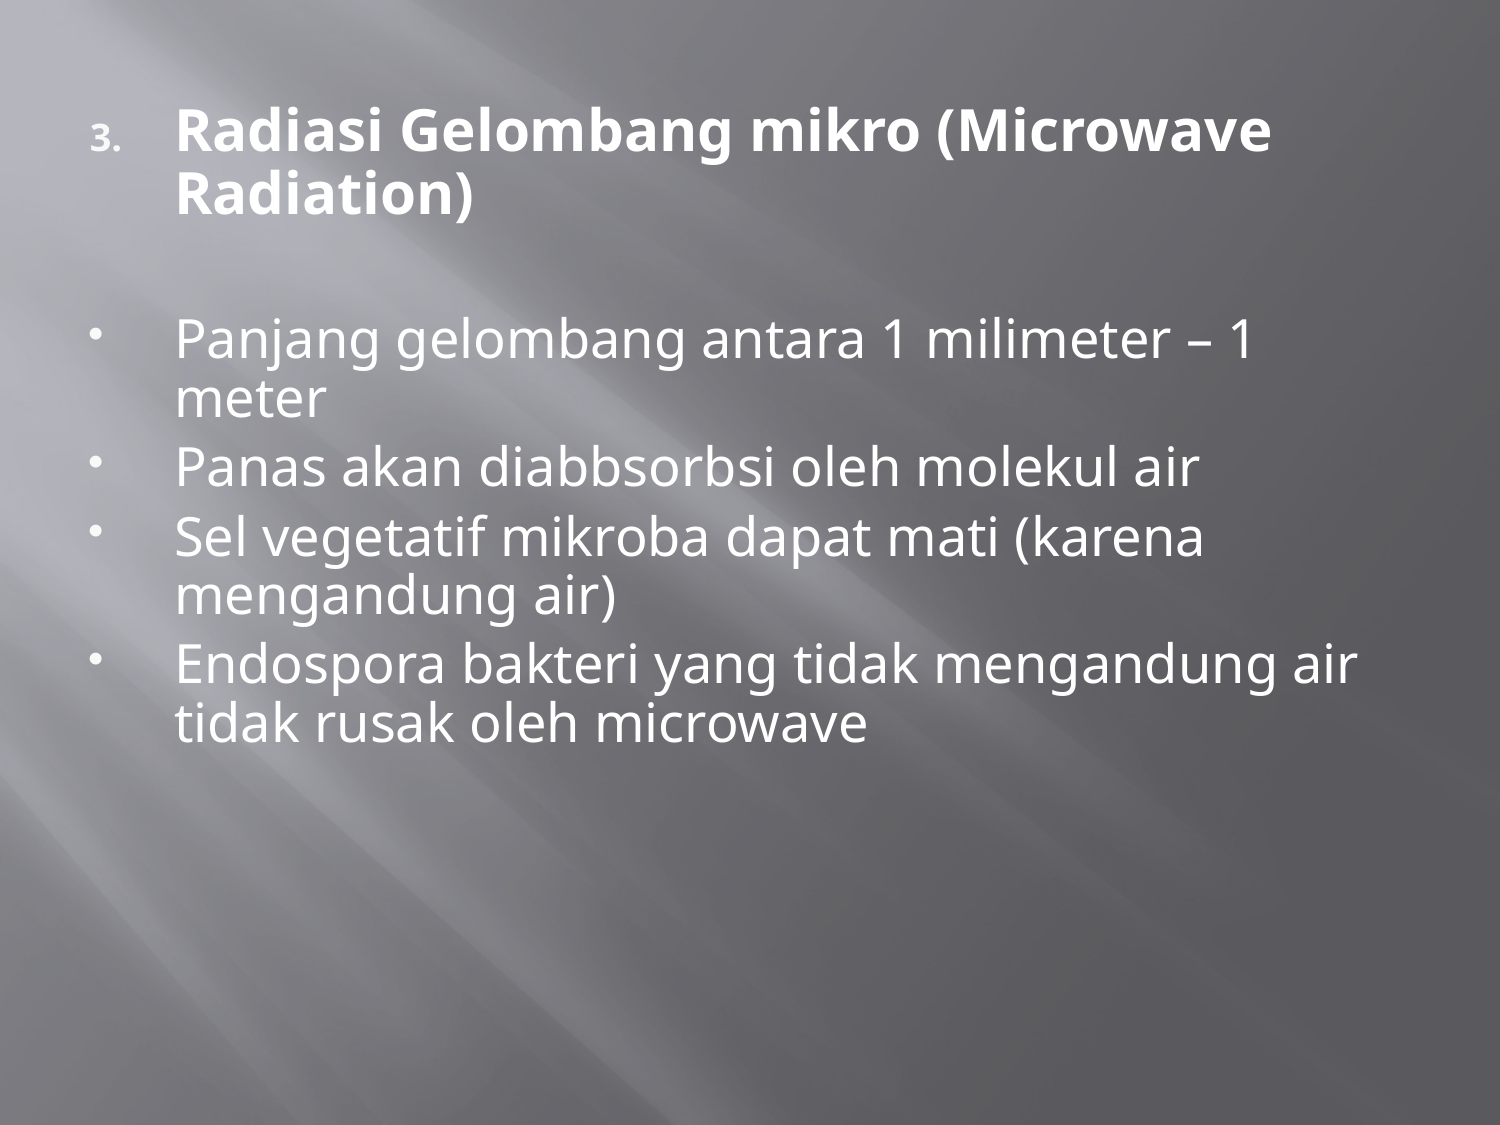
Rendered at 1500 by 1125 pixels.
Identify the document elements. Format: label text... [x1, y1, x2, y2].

list Radiasi Gelombang mikro (Microwave Radiation) Panjang gelombang antara 1 milimeter – 1 meter Panas akan diabbsorbsi oleh molekul air Sel vegetatif mikroba dapat mati (karena mengandung air) Endospora bakteri yang tidak mengandung air tidak rusak oleh microwave [75, 93, 1425, 1005]
